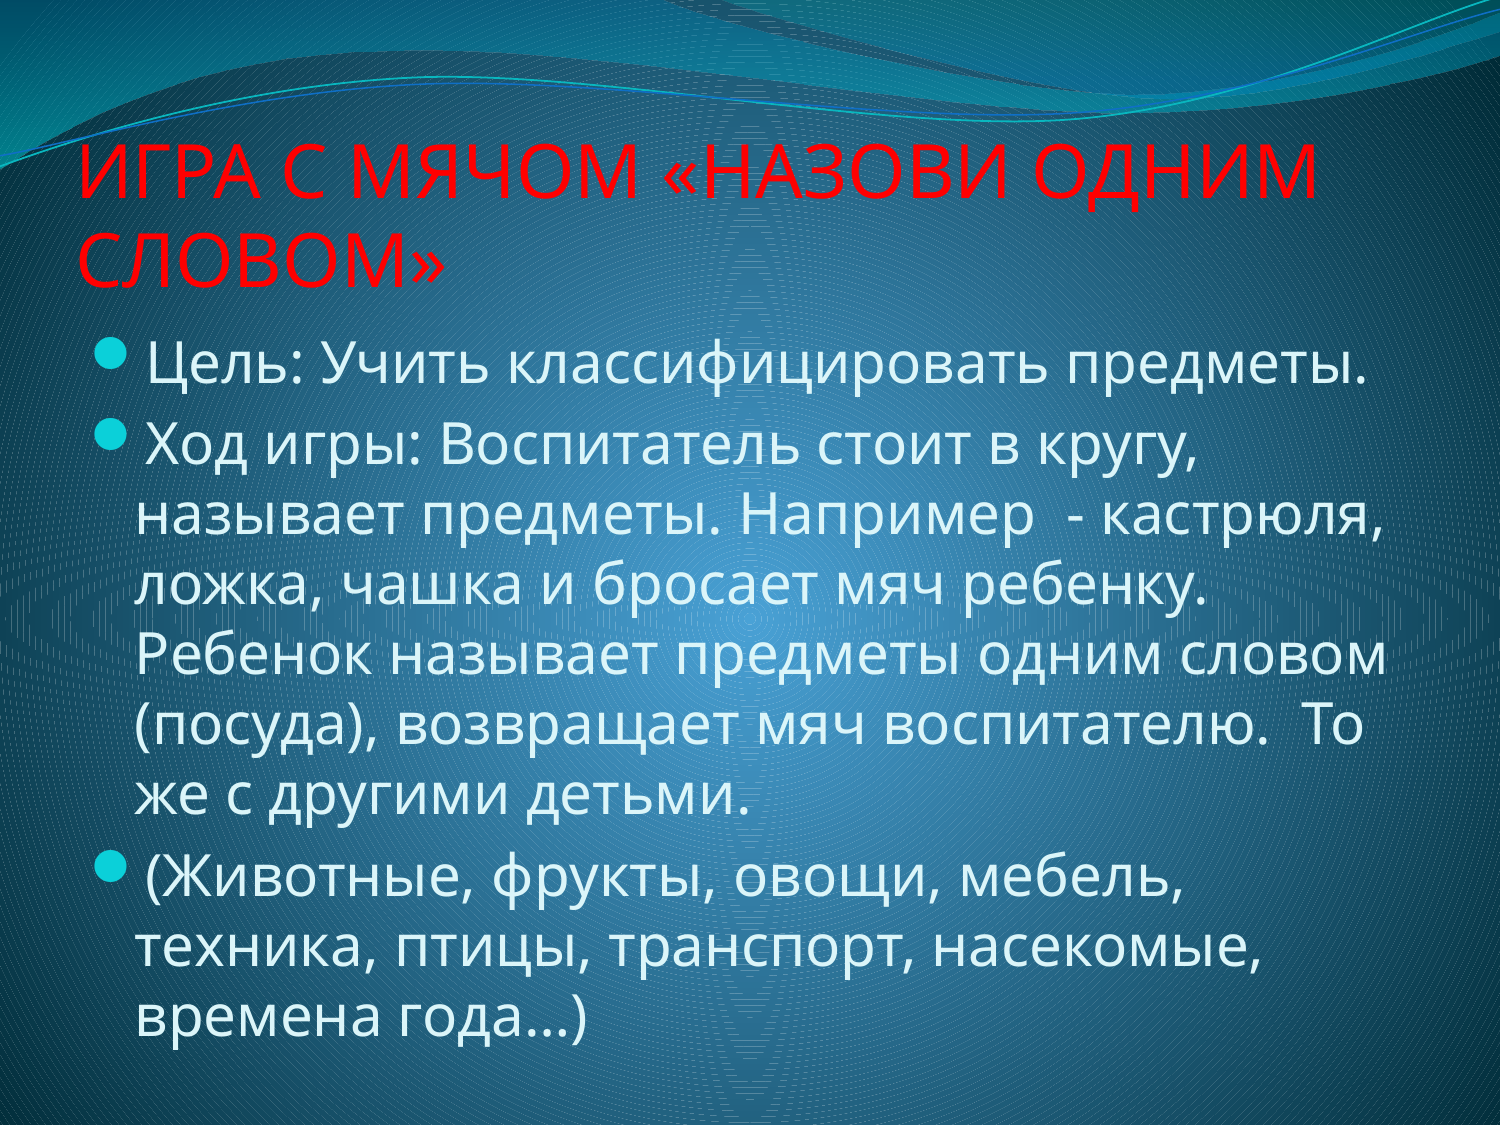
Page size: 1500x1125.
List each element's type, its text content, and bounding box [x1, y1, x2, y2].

title ИГРА С МЯЧОМ «НАЗОВИ ОДНИМ СЛОВОМ» [75, 115, 1425, 303]
list Цель: Учить классифицировать предметы. Ход игры: Воспитатель стоит в кругу, называет предметы. Например - кастрюля, ложка, чашка и бросает мяч ребенку. Ребенок называет предметы одним словом (посуда), возвращает мяч воспитателю. То же с другими детьми. (Животные, фрукты, овощи, мебель, техника, птицы, транспорт, насекомые, времена года…) [75, 317, 1425, 1038]
